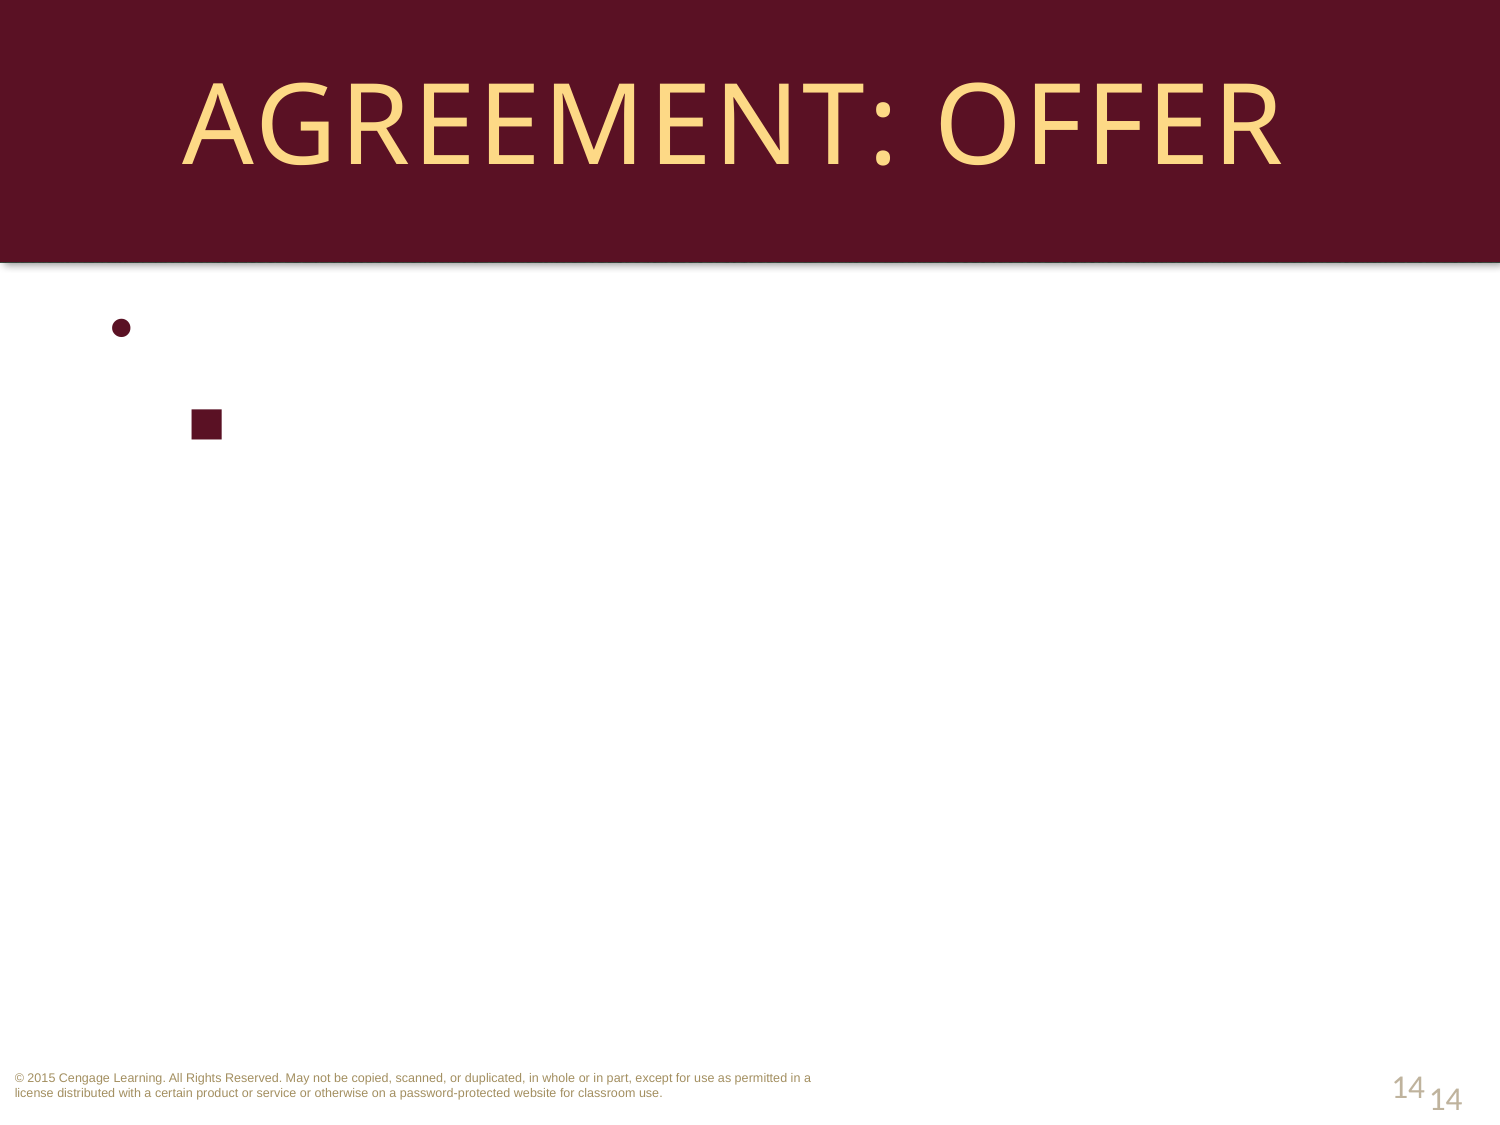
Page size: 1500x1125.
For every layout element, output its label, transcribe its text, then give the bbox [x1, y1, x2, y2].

slide_number 14 [1112, 1062, 1463, 1125]
list Termination By Action of Parties. Irrevocable Offers. Courts are generally unwilling to allow revocation when offeree has changed position based on justifiable reliance on the offer. [74, 277, 1426, 1051]
title Agreement: Offer [0, 0, 1500, 263]
slide_number 14 [1299, 1052, 1425, 1113]
